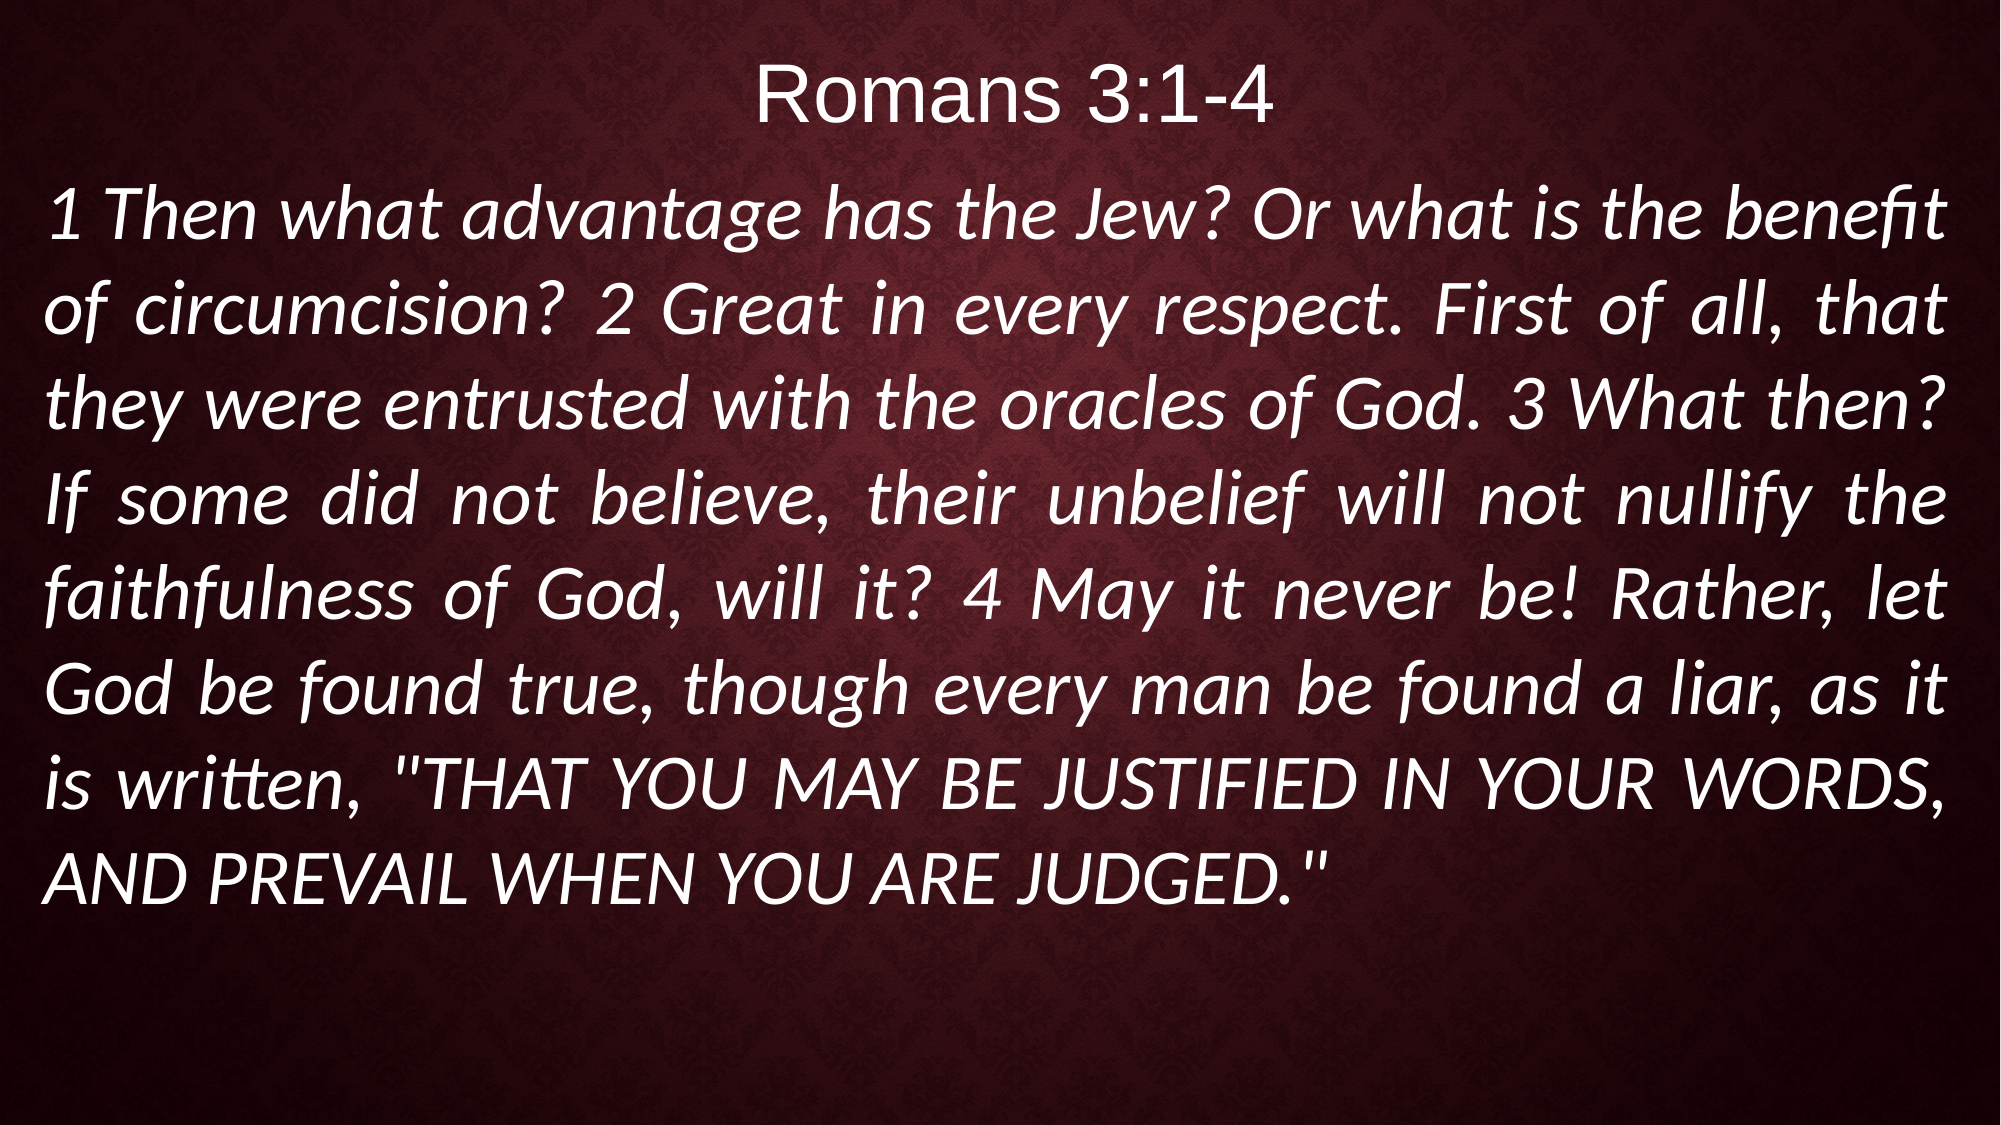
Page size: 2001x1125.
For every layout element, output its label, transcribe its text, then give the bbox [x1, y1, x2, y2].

text_box Romans 3:1-4 [55, 31, 1974, 146]
text_box 1 Then what advantage has the Jew? Or what is the benefit of circumcision? 2 Great in every respect. First of all, that they were entrusted with the oracles of God. 3 What then? If some did not believe, their unbelief will not nullify the faithfulness of God, will it? 4 May it never be! Rather, let God be found true, though every man be found a liar, as it is written, "THAT YOU MAY BE JUSTIFIED IN YOUR WORDS, AND PREVAIL WHEN YOU ARE JUDGED." [28, 152, 1965, 928]
